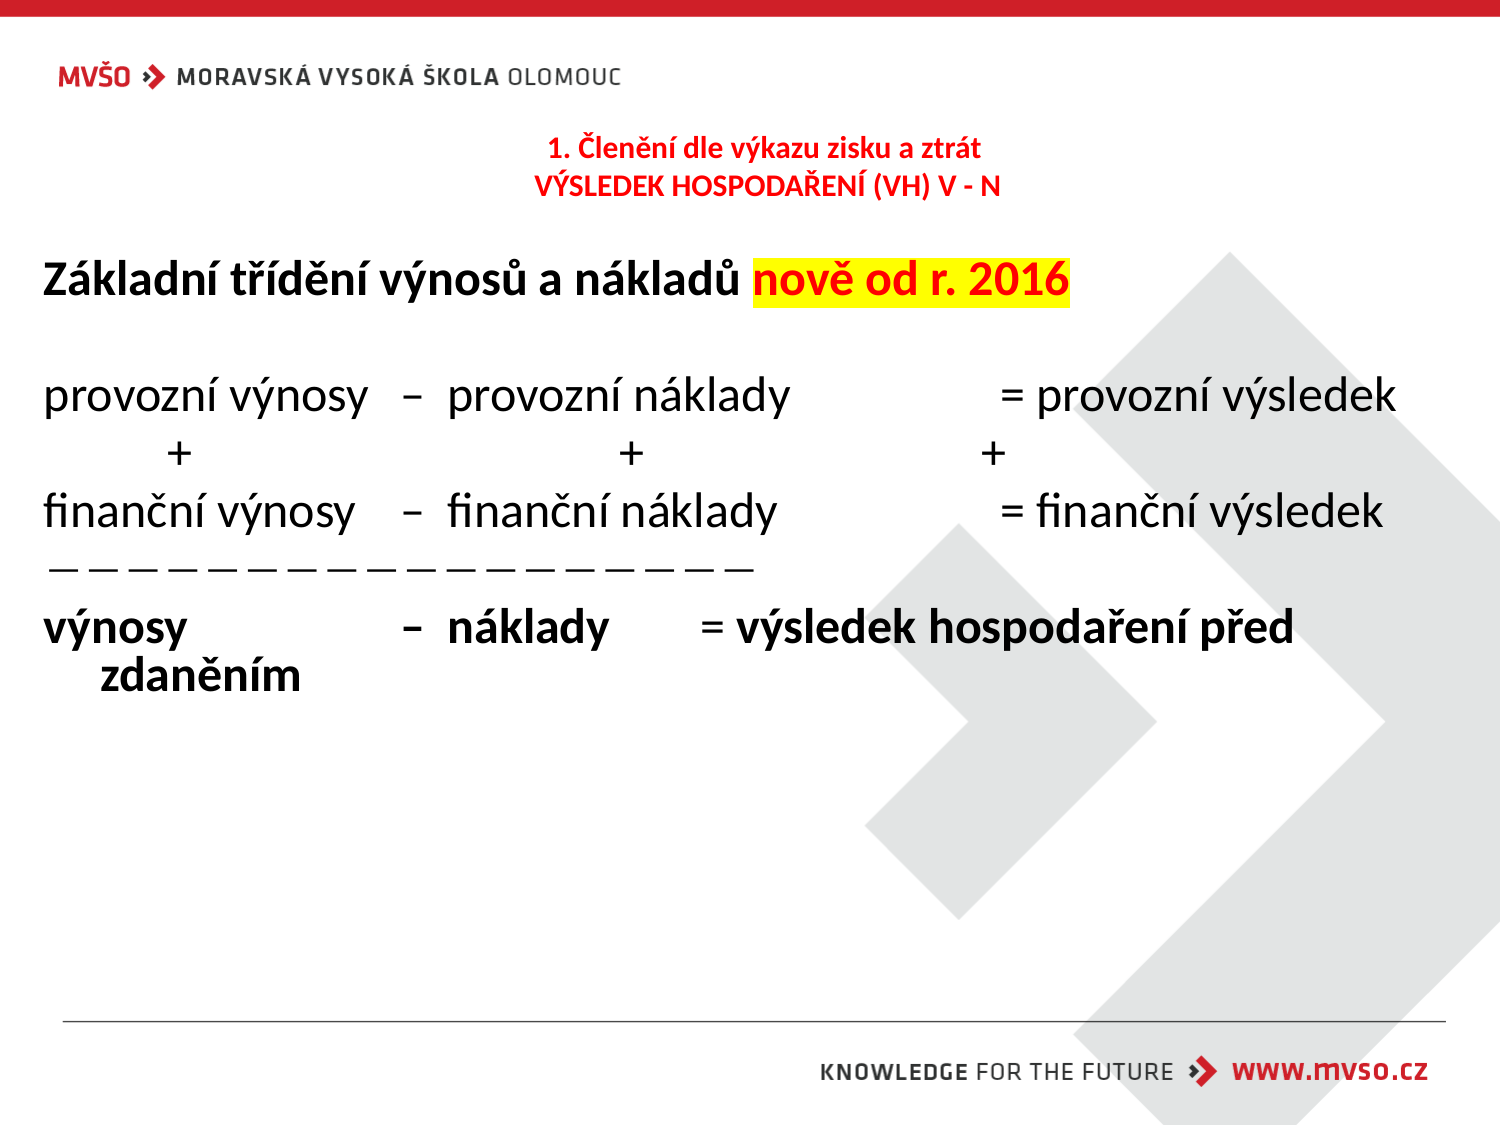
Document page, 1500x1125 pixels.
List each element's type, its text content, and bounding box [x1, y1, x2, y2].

title 1. Členění dle výkazu zisku a ztrát VÝSLEDEK HOSPODAŘENÍ (VH) V - N [76, 119, 1459, 211]
picture [0, 0, 1500, 1125]
list Základní třídění výnosů a nákladů nově od r. 2016 provozní výnosy – provozní náklady = provozní výsledek + + + finanční výnosy – finanční náklady = finanční výsledek  výnosy – náklady = výsledek hospodaření před zdaněním [28, 249, 1500, 1125]
